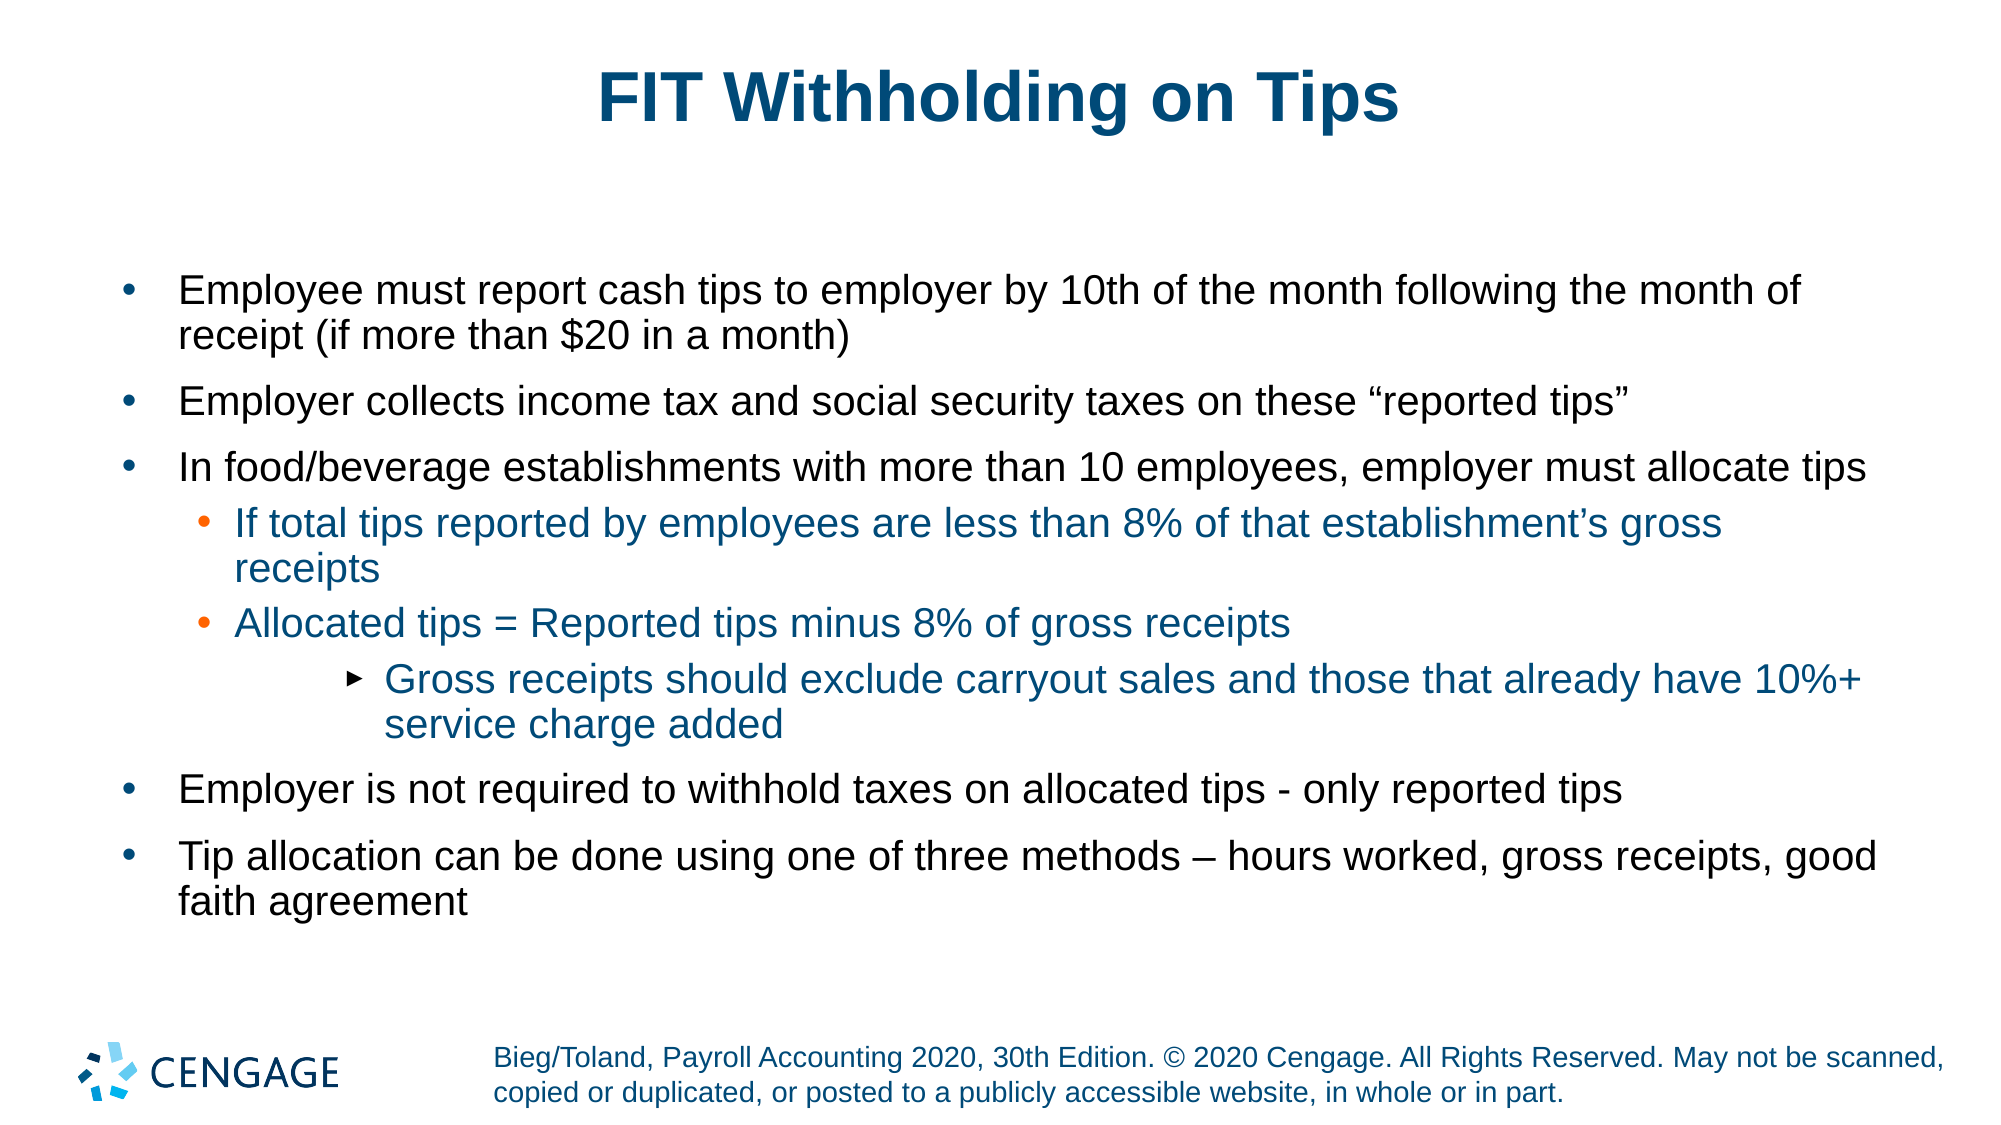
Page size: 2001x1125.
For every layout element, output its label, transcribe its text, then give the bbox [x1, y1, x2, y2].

title FIT Withholding on Tips [137, 59, 1863, 171]
list Employee must report cash tips to employer by 10th of the month following the month of receipt (if more than $20 in a month) Employer collects income tax and social security taxes on these “reported tips” In food/beverage establishments with more than 10 employees, employer must allocate tips If total tips reported by employees are less than 8% of that establishment’s gross receipts Allocated tips = Reported tips minus 8% of gross receipts Gross receipts should exclude carryout sales and those that already have 10%+ service charge added Employer is not required to withhold taxes on allocated tips - only reported tips Tip allocation can be done using one of three methods – hours worked, gross receipts, good faith agreement [121, 268, 1880, 990]
picture [78, 1042, 338, 1101]
